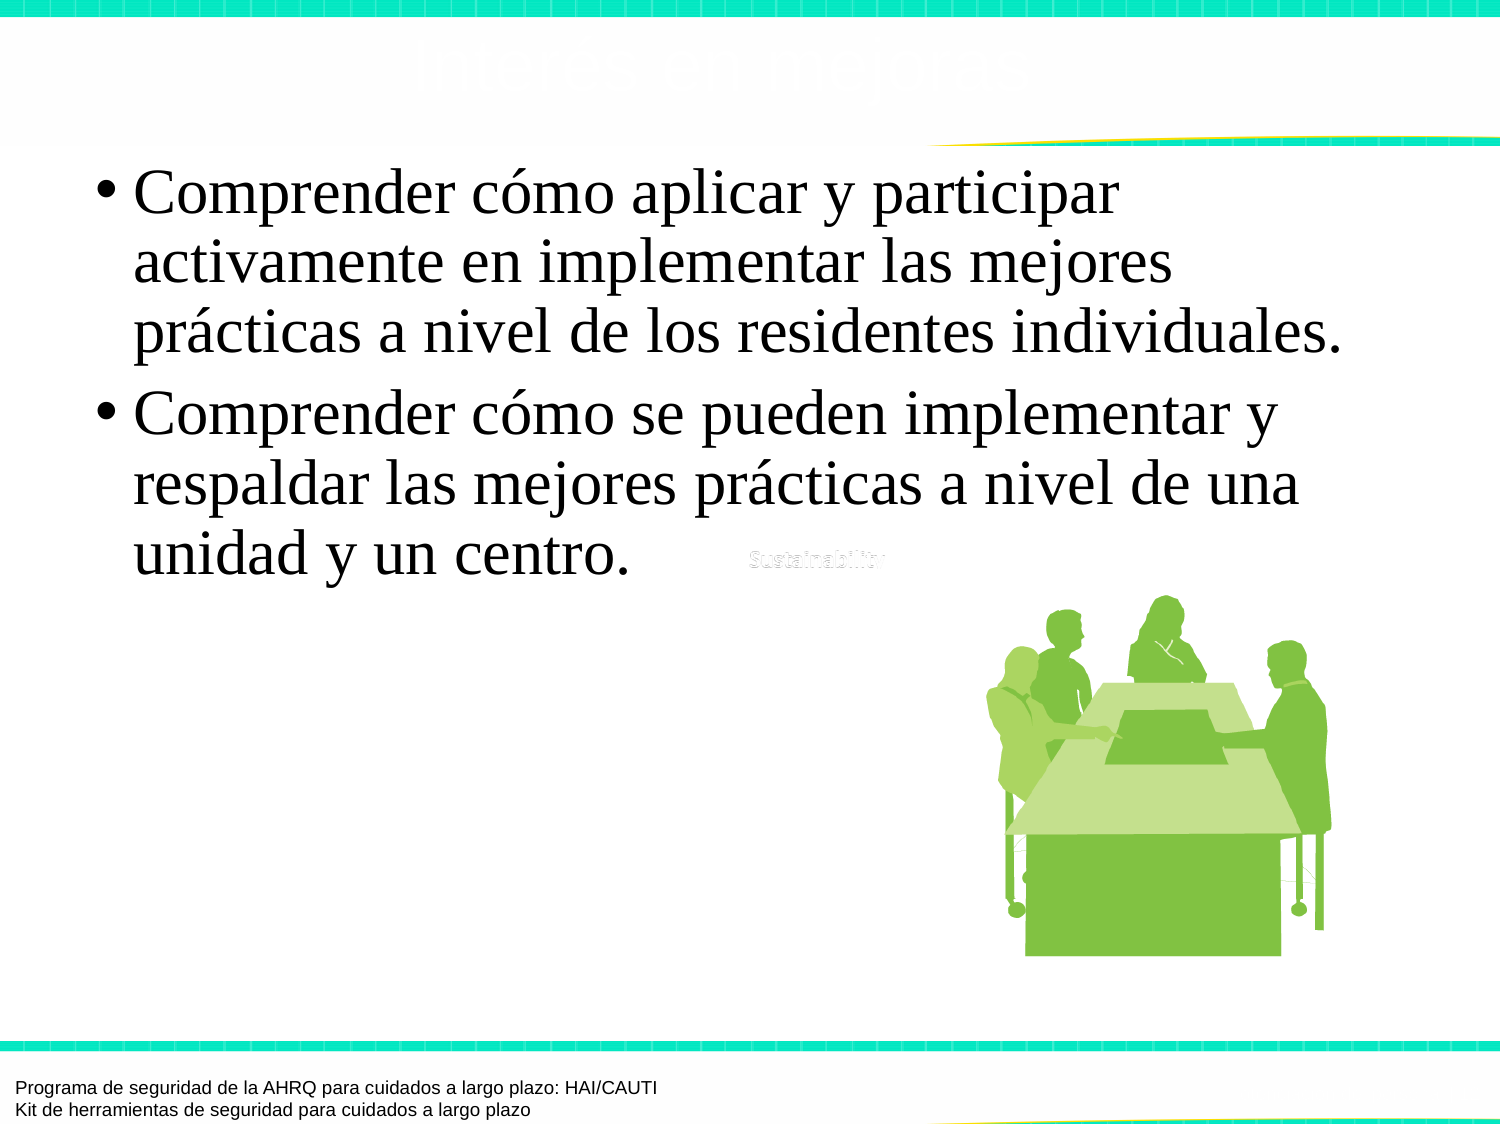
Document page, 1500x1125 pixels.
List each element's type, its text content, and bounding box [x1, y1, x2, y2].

title Interés en mejoras [75, 0, 1369, 138]
list Comprender cómo aplicar y participar activamente en implementar las mejores prácticas a nivel de los residentes individuales. Comprender cómo se pueden implementar y respaldar las mejores prácticas a nivel de una unidad y un centro. [80, 149, 1375, 975]
picture [855, 569, 1414, 988]
slide_number Potenciación del personal | 12 [1212, 1062, 1500, 1124]
picture [0, 1041, 1500, 1124]
slide_number Programa de seguridad de la AHRQ para cuidados a largo plazo: HAI/CAUTI Kit de herramientas de seguridad para cuidados a largo plazo [0, 1066, 699, 1125]
picture [0, 0, 1500, 146]
